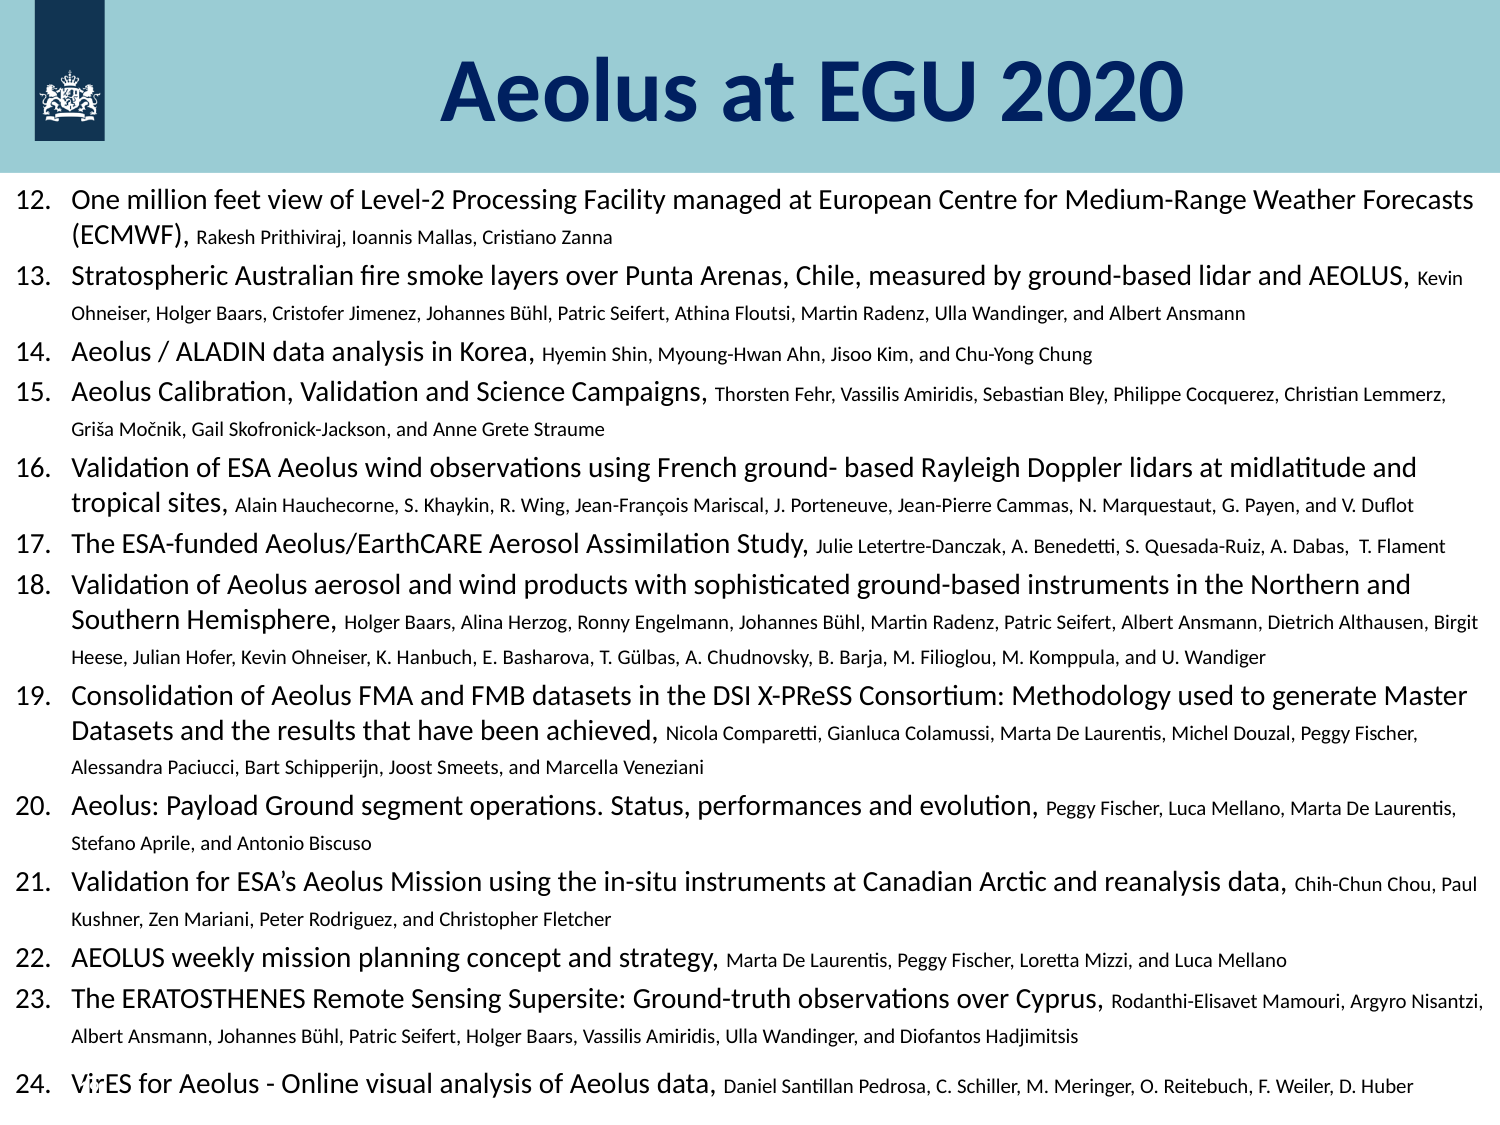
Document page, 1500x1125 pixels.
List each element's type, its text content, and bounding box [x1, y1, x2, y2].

list One million feet view of Level-2 Processing Facility managed at European Centre for Medium-Range Weather Forecasts (ECMWF), Rakesh Prithiviraj, Ioannis Mallas, Cristiano Zanna Stratospheric Australian fire smoke layers over Punta Arenas, Chile, measured by ground-based lidar and AEOLUS, Kevin Ohneiser, Holger Baars, Cristofer Jimenez, Johannes Bühl, Patric Seifert, Athina Floutsi, Martin Radenz, Ulla Wandinger, and Albert Ansmann Aeolus / ALADIN data analysis in Korea, Hyemin Shin, Myoung-Hwan Ahn, Jisoo Kim, and Chu-Yong Chung Aeolus Calibration, Validation and Science Campaigns, Thorsten Fehr, Vassilis Amiridis, Sebastian Bley, Philippe Cocquerez, Christian Lemmerz, Griša Močnik, Gail Skofronick-Jackson, and Anne Grete Straume Validation of ESA Aeolus wind observations using French ground- based Rayleigh Doppler lidars at midlatitude and tropical sites, Alain Hauchecorne, S. Khaykin, R. Wing, Jean-François Mariscal, J. Porteneuve, Jean-Pierre Cammas, N. Marquestaut, G. Payen, and V. Duflot The ESA-funded Aeolus/EarthCARE Aerosol Assimilation Study, Julie Letertre-Danczak, A. Benedetti, S. Quesada-Ruiz, A. Dabas, T. Flament Validation of Aeolus aerosol and wind products with sophisticated ground-based instruments in the Northern and Southern Hemisphere, Holger Baars, Alina Herzog, Ronny Engelmann, Johannes Bühl, Martin Radenz, Patric Seifert, Albert Ansmann, Dietrich Althausen, Birgit Heese, Julian Hofer, Kevin Ohneiser, K. Hanbuch, E. Basharova, T. Gülbas, A. Chudnovsky, B. Barja, M. Filioglou, M. Komppula, and U. Wandiger Consolidation of Aeolus FMA and FMB datasets in the DSI X-PReSS Consortium: Methodology used to generate Master Datasets and the results that have been achieved, Nicola Comparetti, Gianluca Colamussi, Marta De Laurentis, Michel Douzal, Peggy Fischer, Alessandra Paciucci, Bart Schipperijn, Joost Smeets, and Marcella Veneziani Aeolus: Payload Ground segment operations. Status, performances and evolution, Peggy Fischer, Luca Mellano, Marta De Laurentis, Stefano Aprile, and Antonio Biscuso Validation for ESA’s Aeolus Mission using the in-situ instruments at Canadian Arctic and reanalysis data, Chih-Chun Chou, Paul Kushner, Zen Mariani, Peter Rodriguez, and Christopher Fletcher AEOLUS weekly mission planning concept and strategy, Marta De Laurentis, Peggy Fischer, Loretta Mizzi, and Luca Mellano The ERATOSTHENES Remote Sensing Supersite: Ground-truth observations over Cyprus, Rodanthi-Elisavet Mamouri, Argyro Nisantzi, Albert Ansmann, Johannes Bühl, Patric Seifert, Holger Baars, Vassilis Amiridis, Ulla Wandinger, and Diofantos Hadjimitsis VirES for Aeolus - Online visual analysis of Aeolus data, Daniel Santillan Pedrosa, C. Schiller, M. Meringer, O. Reitebuch, F. Weiler, D. Huber [0, 172, 1500, 1125]
title Aeolus at EGU 2020 [143, 38, 1484, 132]
slide_number 19 [63, 1066, 181, 1125]
picture [0, 0, 820, 141]
